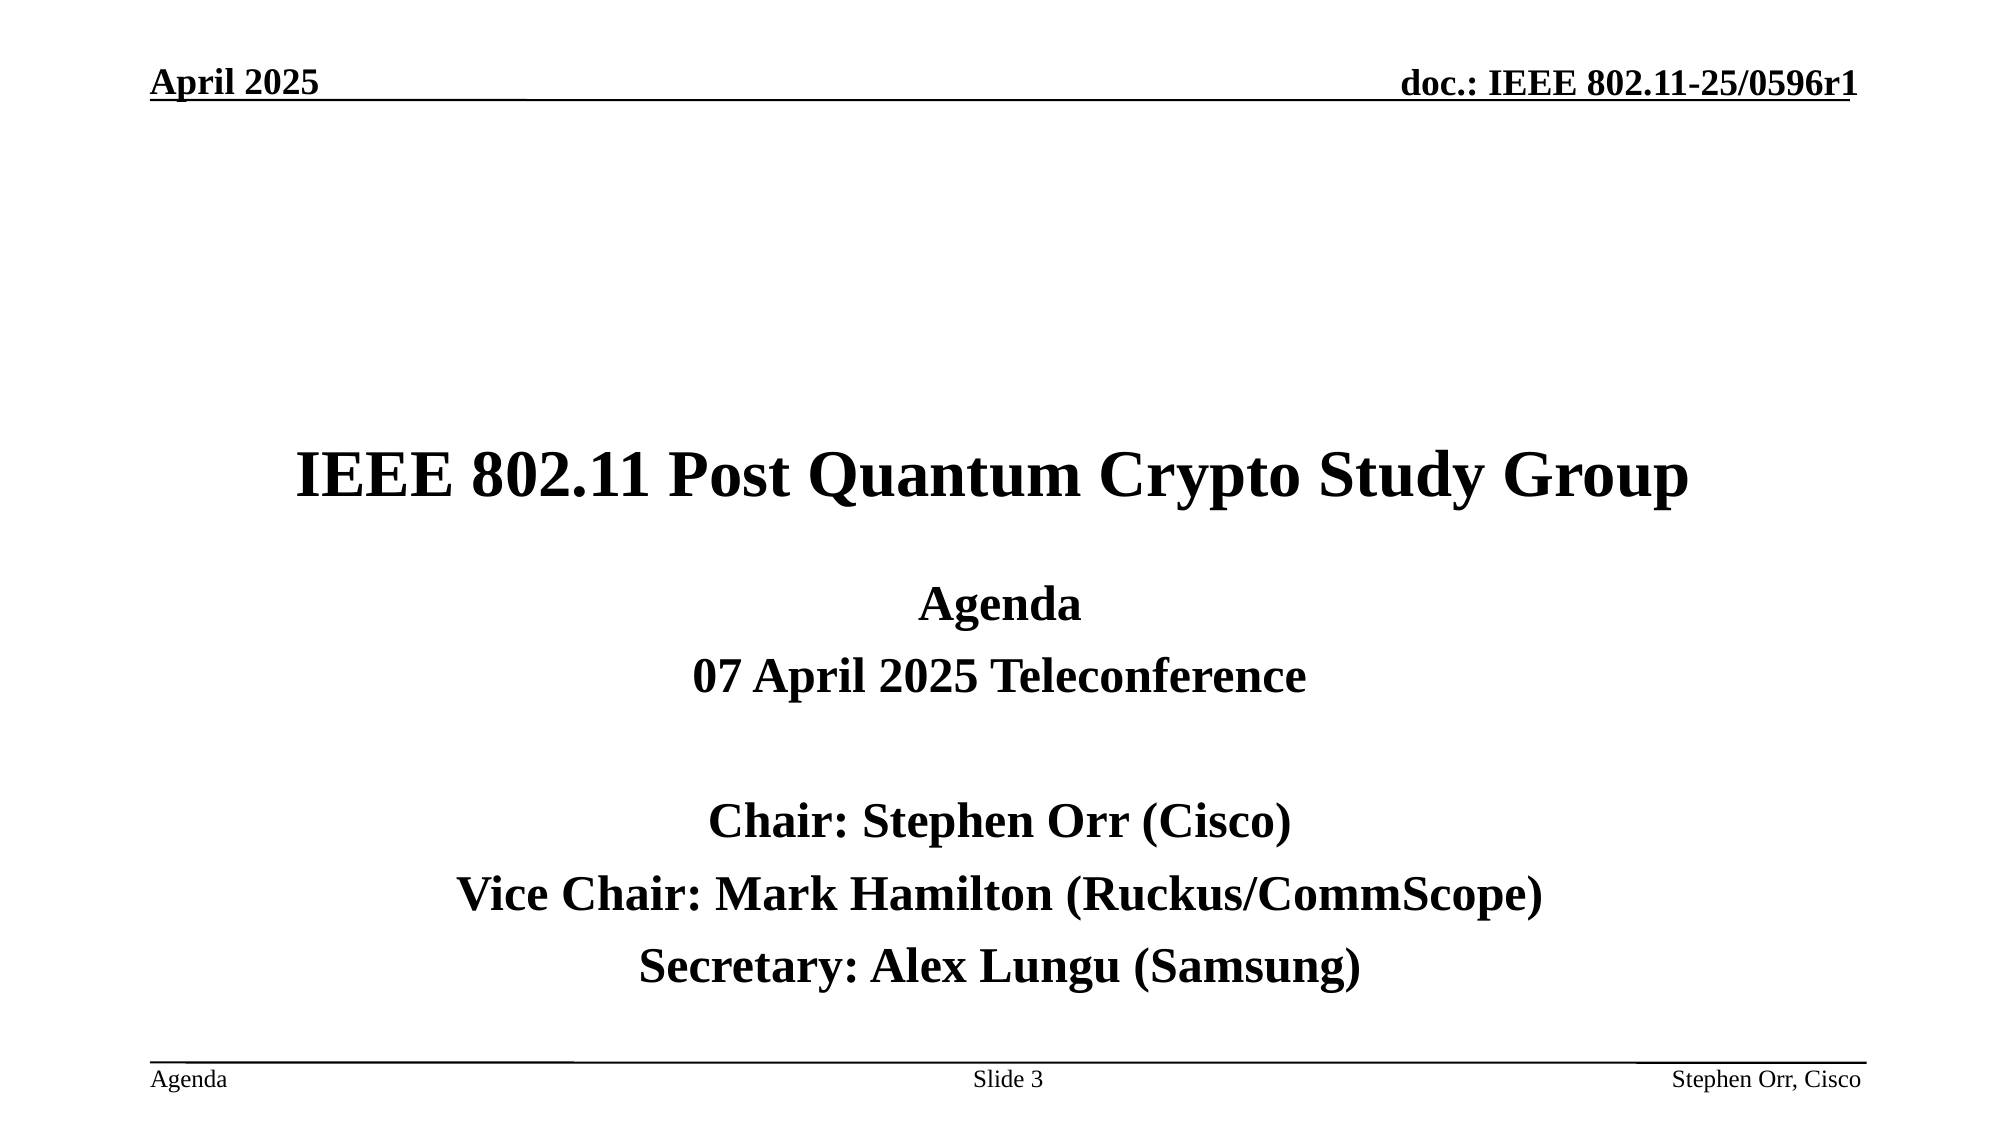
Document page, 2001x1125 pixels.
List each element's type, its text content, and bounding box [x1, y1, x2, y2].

slide_number Slide 3 [950, 1061, 1067, 1123]
title IEEE 802.11 Post Quantum Crypto Study Group [112, 349, 1876, 591]
subtitle Agenda 07 April 2025 Teleconference Chair: Stephen Orr (Cisco) Vice Chair: Mark Hamilton (Ruckus/CommScope) Secretary: Alex Lungu (Samsung) [299, 562, 1701, 851]
